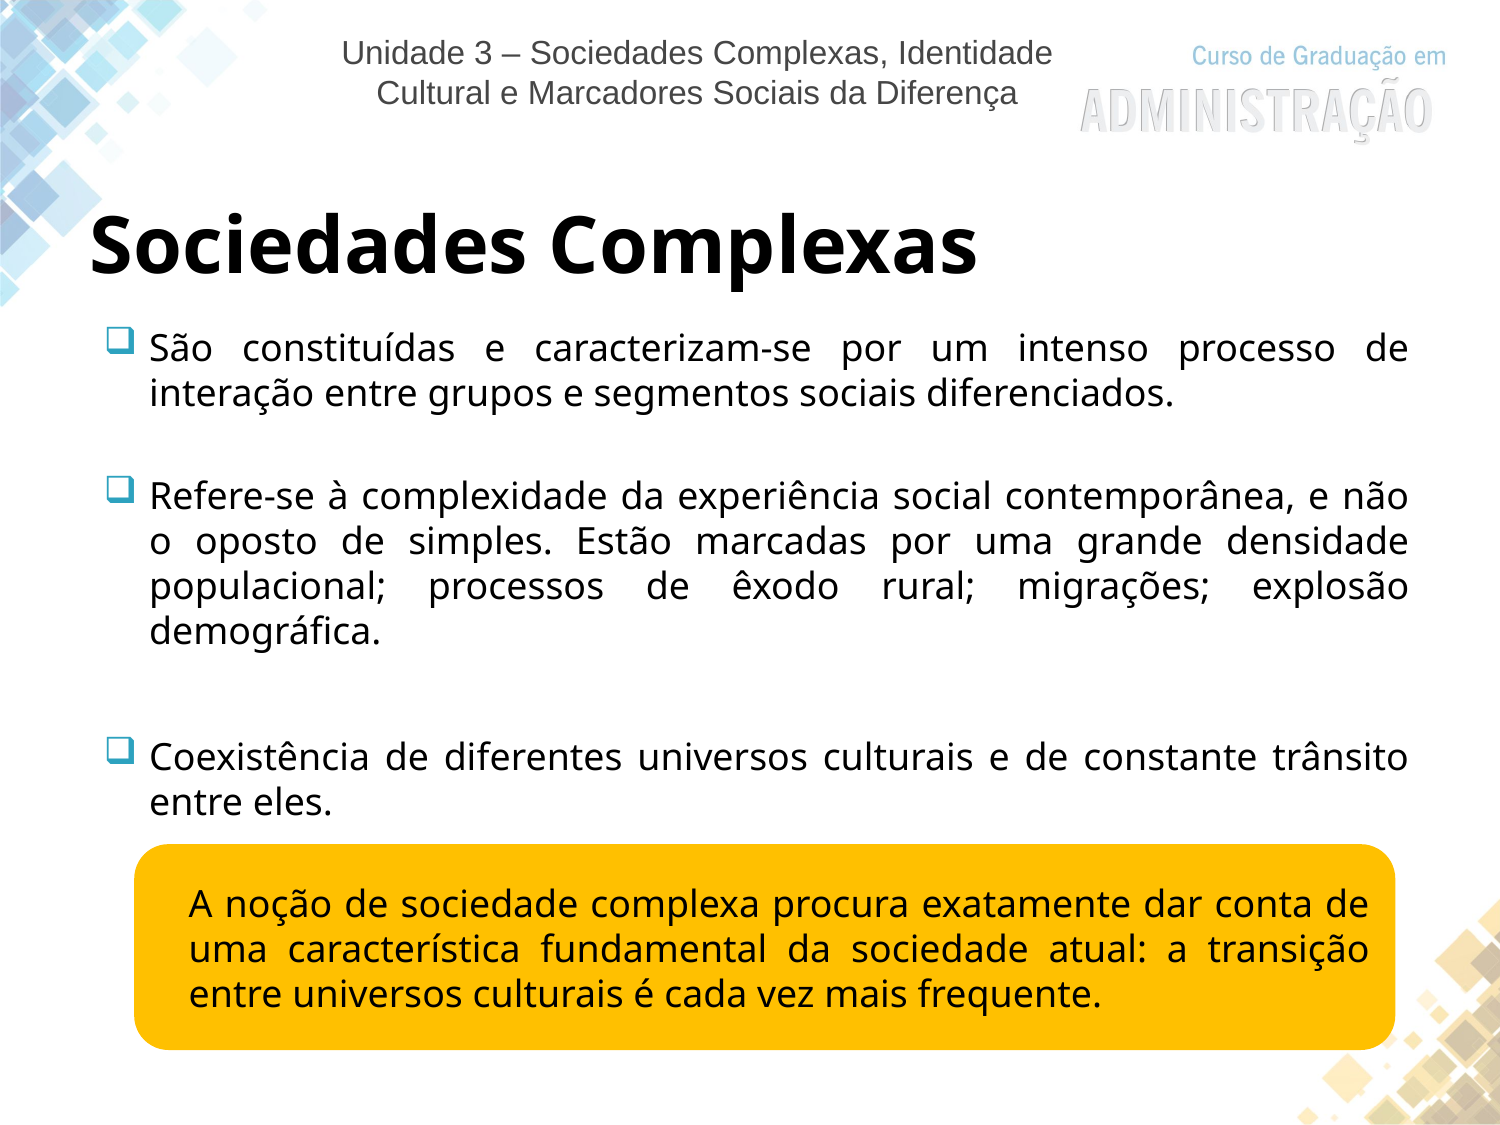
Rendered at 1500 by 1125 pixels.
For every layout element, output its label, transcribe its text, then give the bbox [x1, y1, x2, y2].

text_box A noção de sociedade complexa procura exatamente dar conta de uma característica fundamental da sociedade atual: a transição entre universos culturais é cada vez mais frequente. [129, 839, 1400, 1055]
text_box Unidade 3 – Sociedades Complexas, Identidade Cultural e Marcadores Sociais da Diferença [305, 6, 1091, 119]
picture [0, 0, 1500, 1125]
title Sociedades Complexas [75, 147, 1425, 336]
list São constituídas e caracterizam-se por um intenso processo de interação entre grupos e segmentos sociais diferenciados. Refere-se à complexidade da experiência social contemporânea, e não o oposto de simples. Estão marcadas por uma grande densidade populacional; processos de êxodo rural; migrações; explosão demográfica. Coexistência de diferentes universos culturais e de constante trânsito entre eles. [75, 336, 1425, 825]
